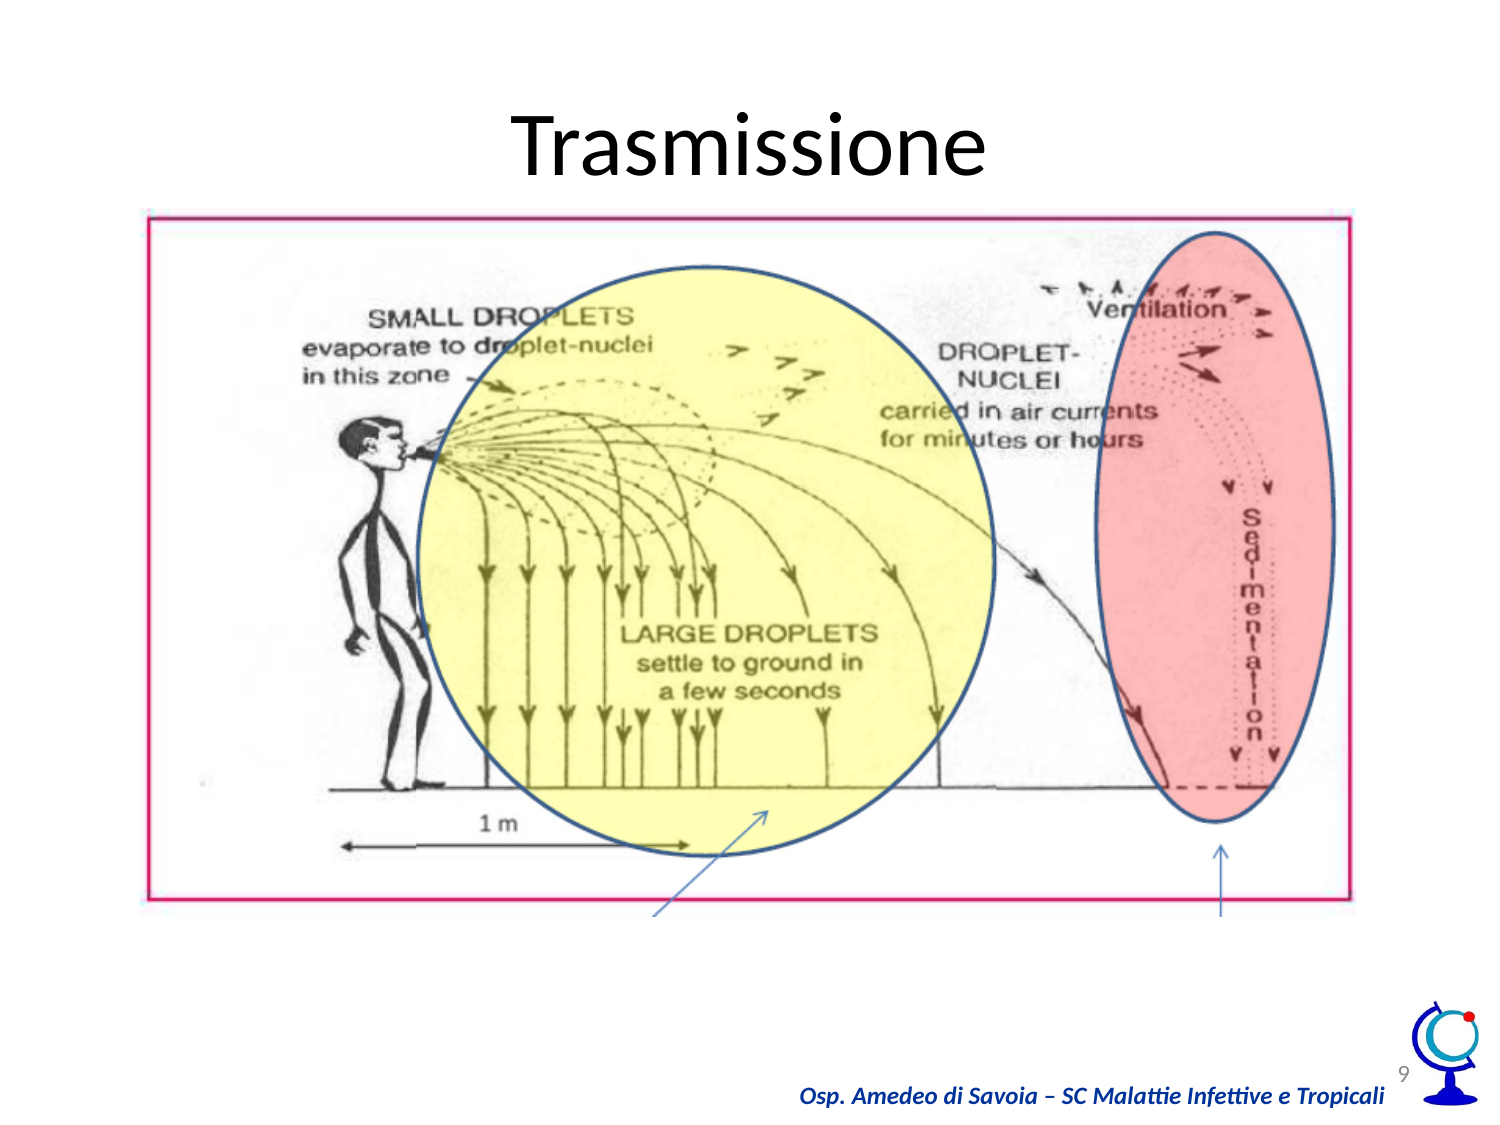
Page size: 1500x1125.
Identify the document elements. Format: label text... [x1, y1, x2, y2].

picture [1411, 1000, 1479, 1106]
title Trasmissione [75, 45, 1425, 233]
picture [135, 208, 1365, 917]
